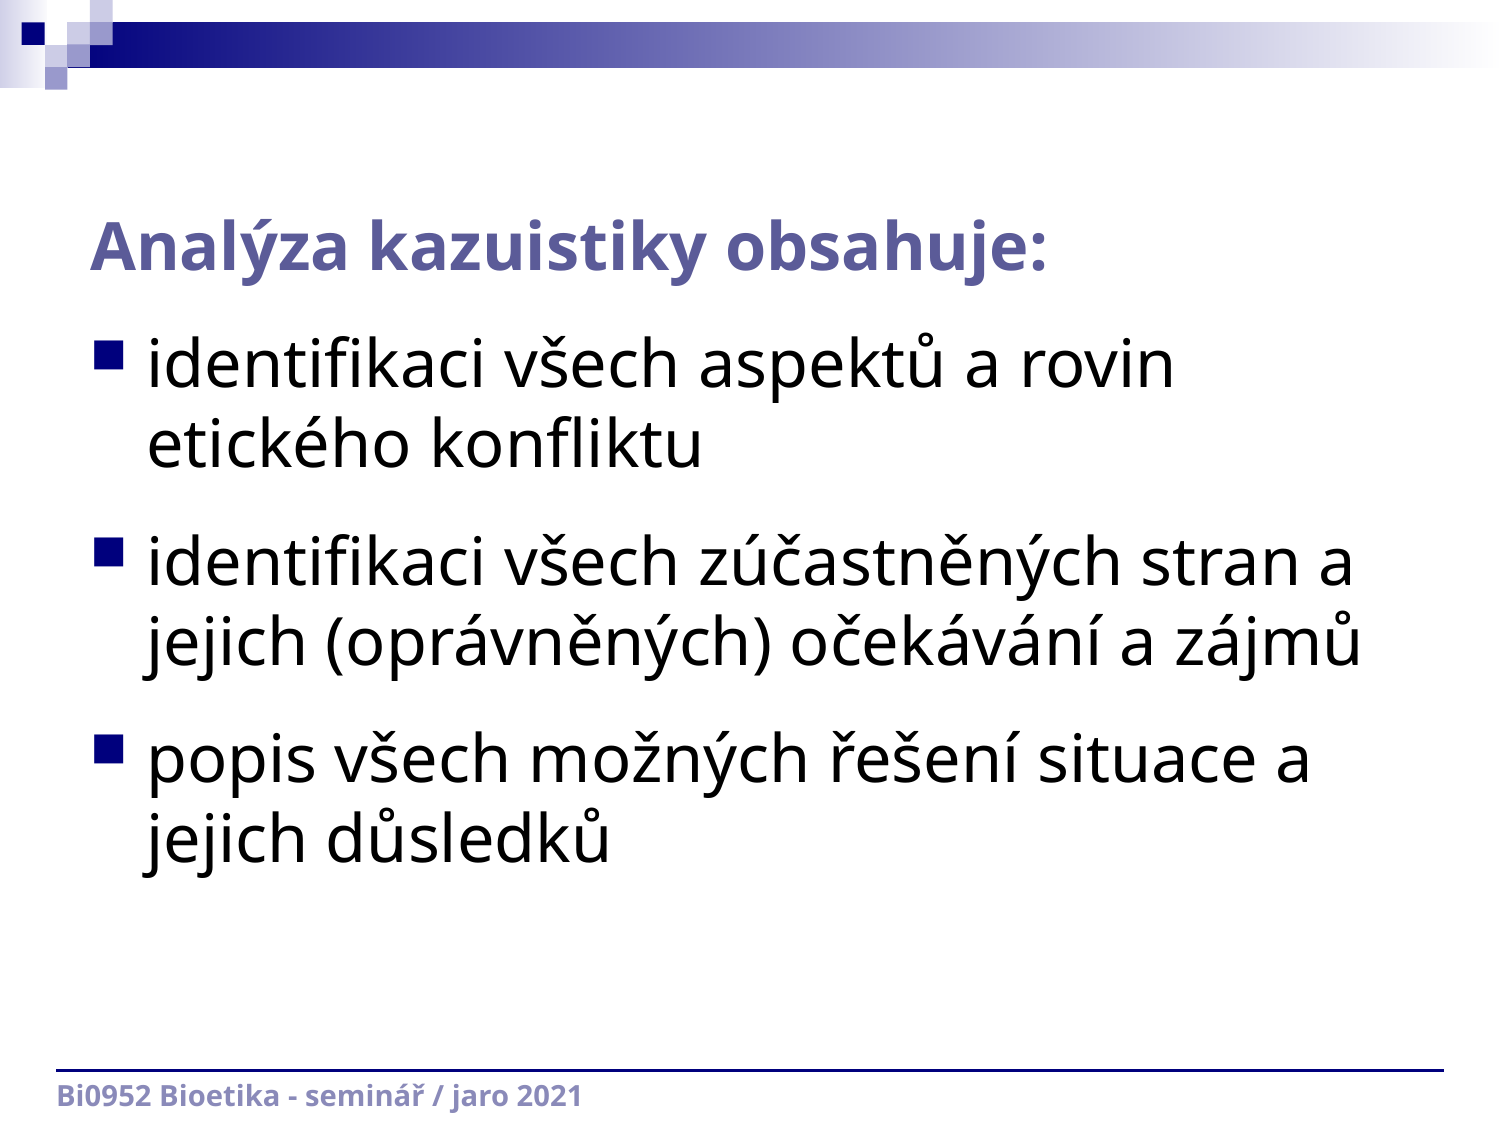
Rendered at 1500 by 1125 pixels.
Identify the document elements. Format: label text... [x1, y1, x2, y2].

list Analýza kazuistiky obsahuje: identifikaci všech aspektů a rovin etického konfliktu identifikaci všech zúčastněných stran a jejich (oprávněných) očekávání a zájmů popis všech možných řešení situace a jejich důsledků [74, 196, 1426, 835]
